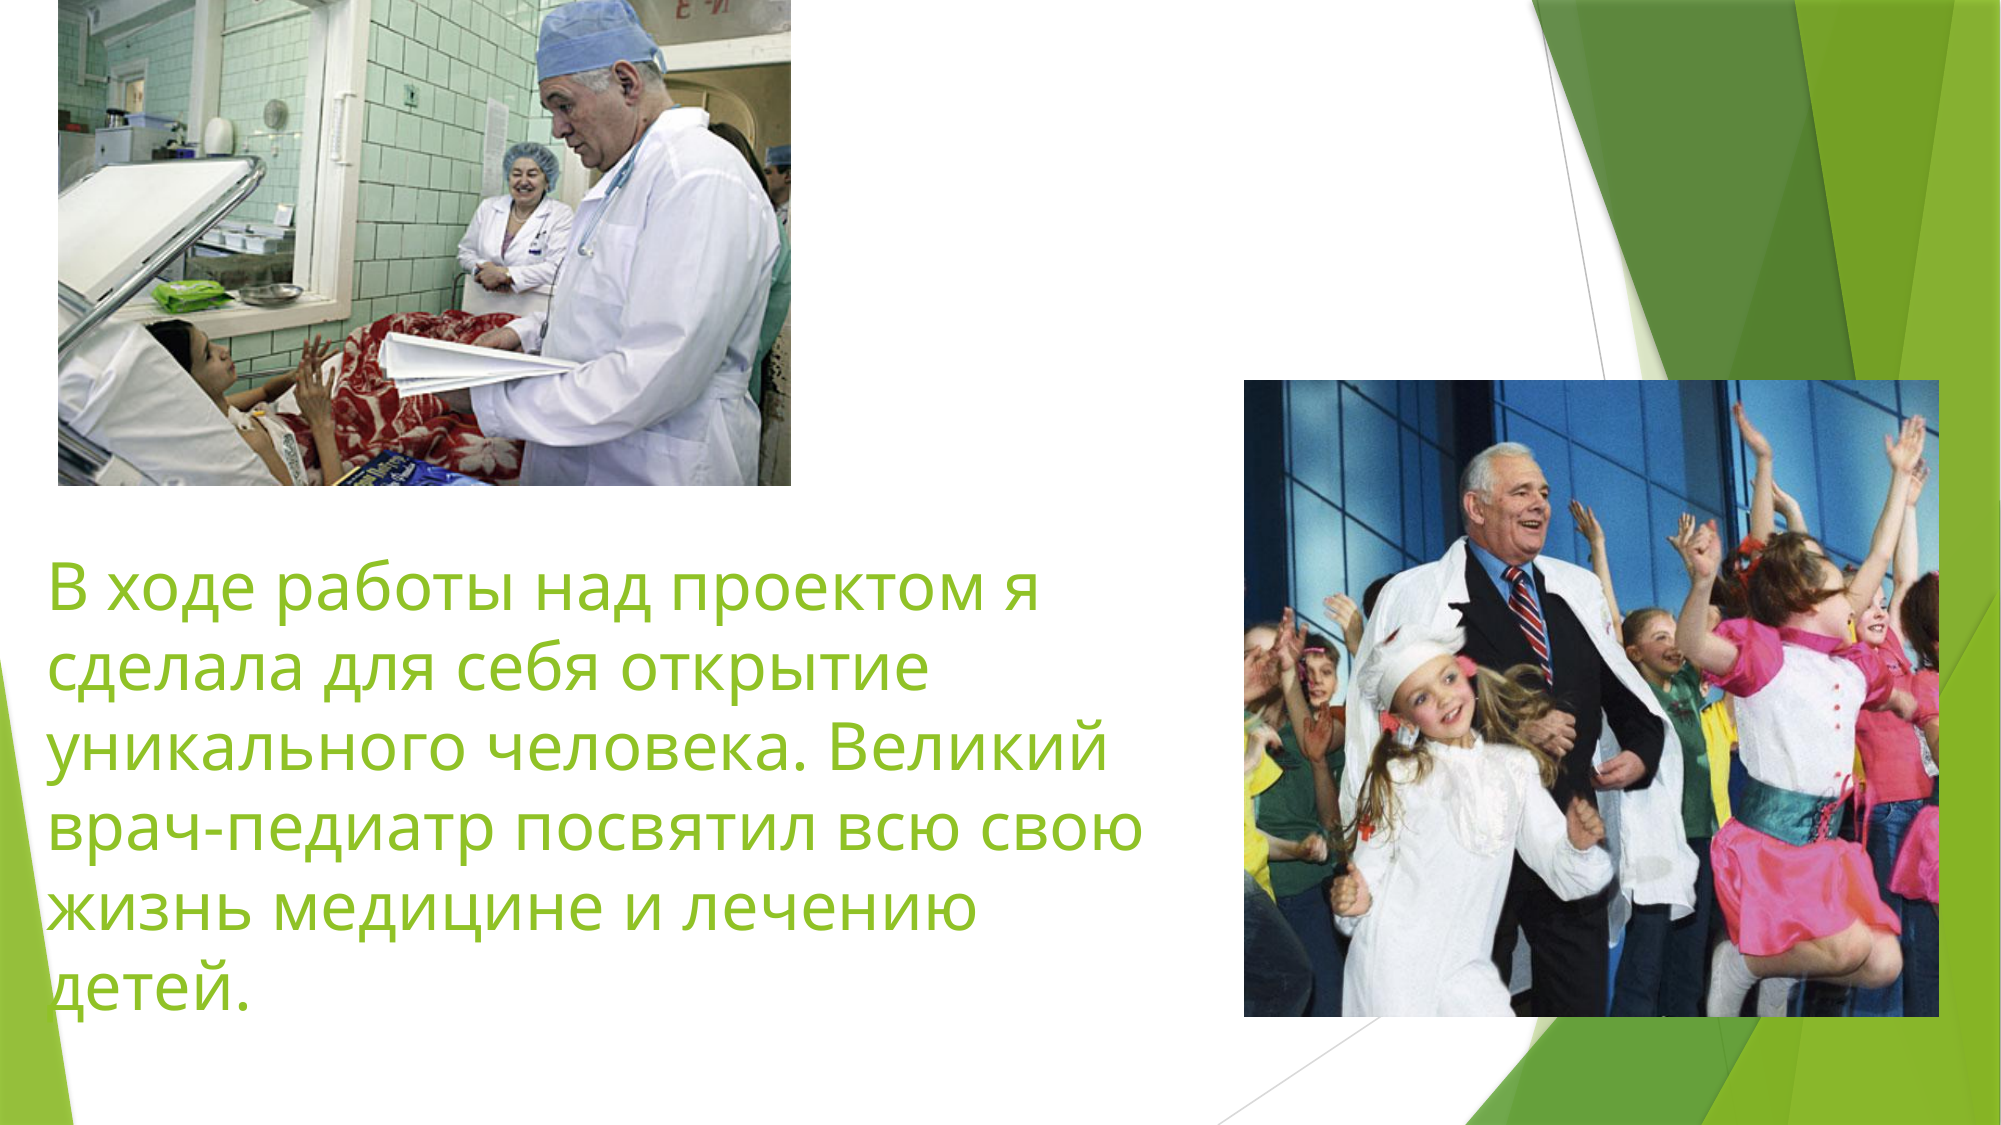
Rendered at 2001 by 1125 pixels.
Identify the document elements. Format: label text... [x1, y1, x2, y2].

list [1243, 379, 1939, 1018]
picture [58, 0, 791, 487]
title В ходе работы над проектом я сделала для себя открытие уникального человека. Великий врач-педиатр посвятил всю свою жизнь медицине и лечению детей. [31, 536, 1209, 1041]
